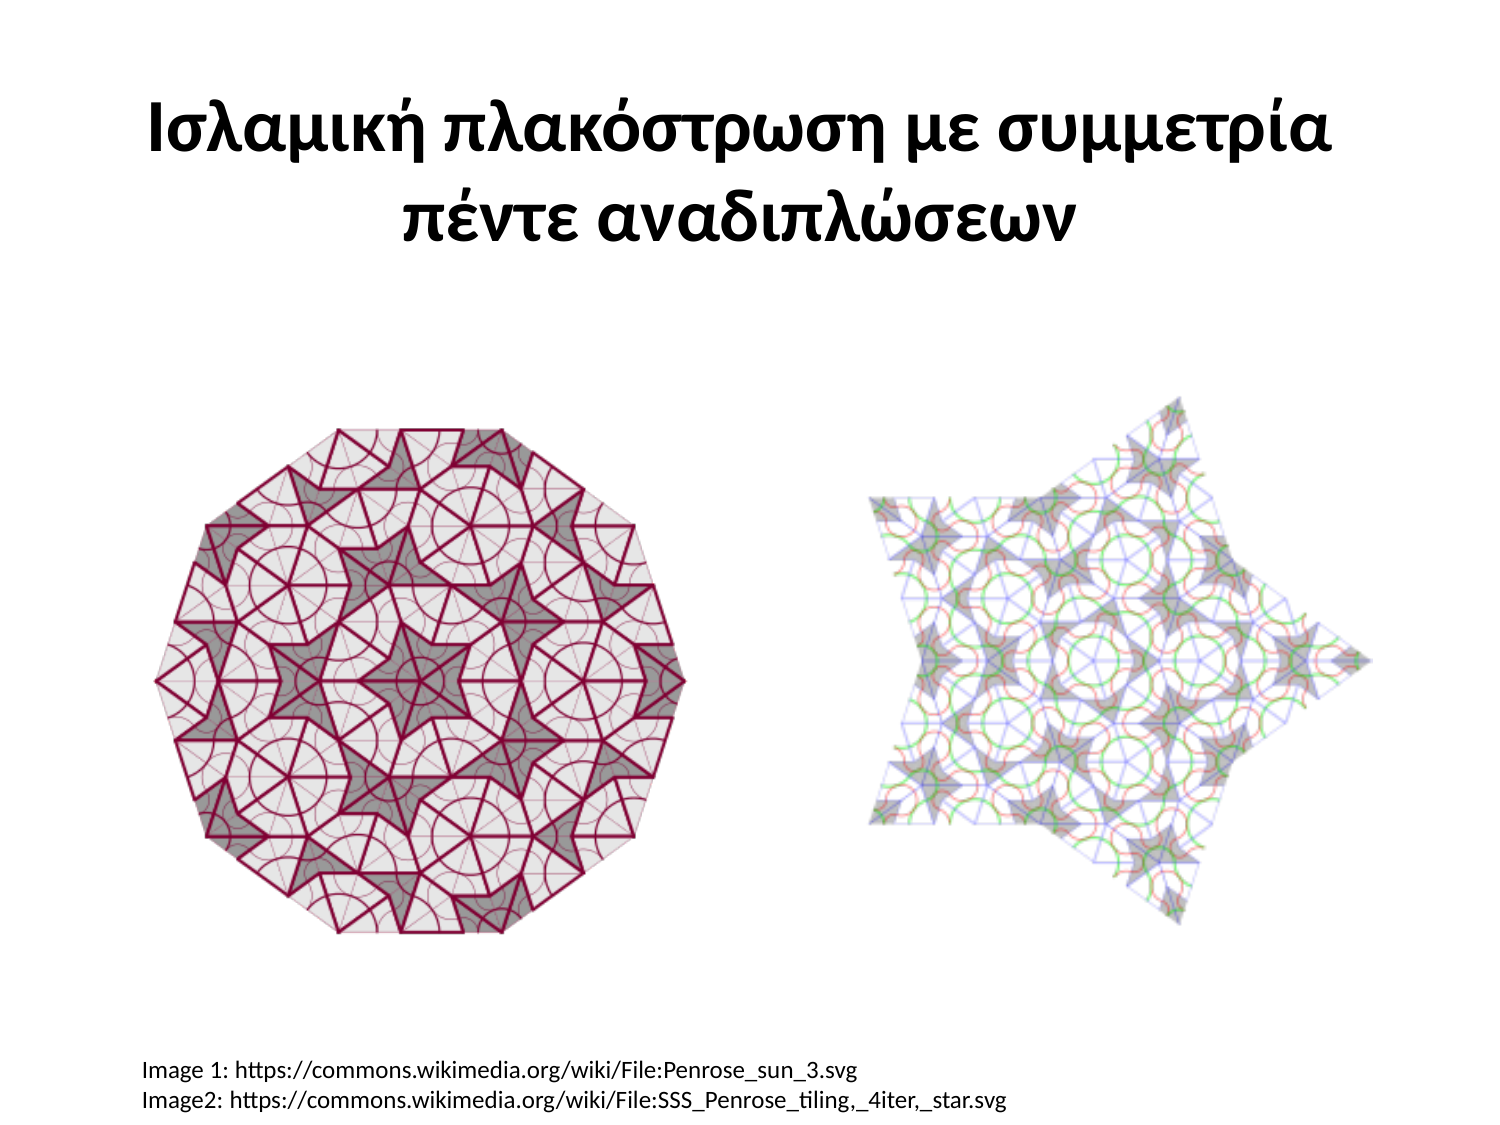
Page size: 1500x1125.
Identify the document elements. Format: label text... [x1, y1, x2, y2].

picture [855, 387, 1373, 935]
picture [126, 387, 714, 975]
text_box Image 1: https://commons.wikimedia.org/wiki/File:Penrose_sun_3.svg Image2: https://commons.wikimedia.org/wiki/File:SSS_Penrose_tiling,_4iter,_star.svg [127, 1045, 1074, 1121]
text_box Ισλαμική πλακόστρωση με συμμετρία πέντε αναδιπλώσεων [67, 68, 1413, 264]
